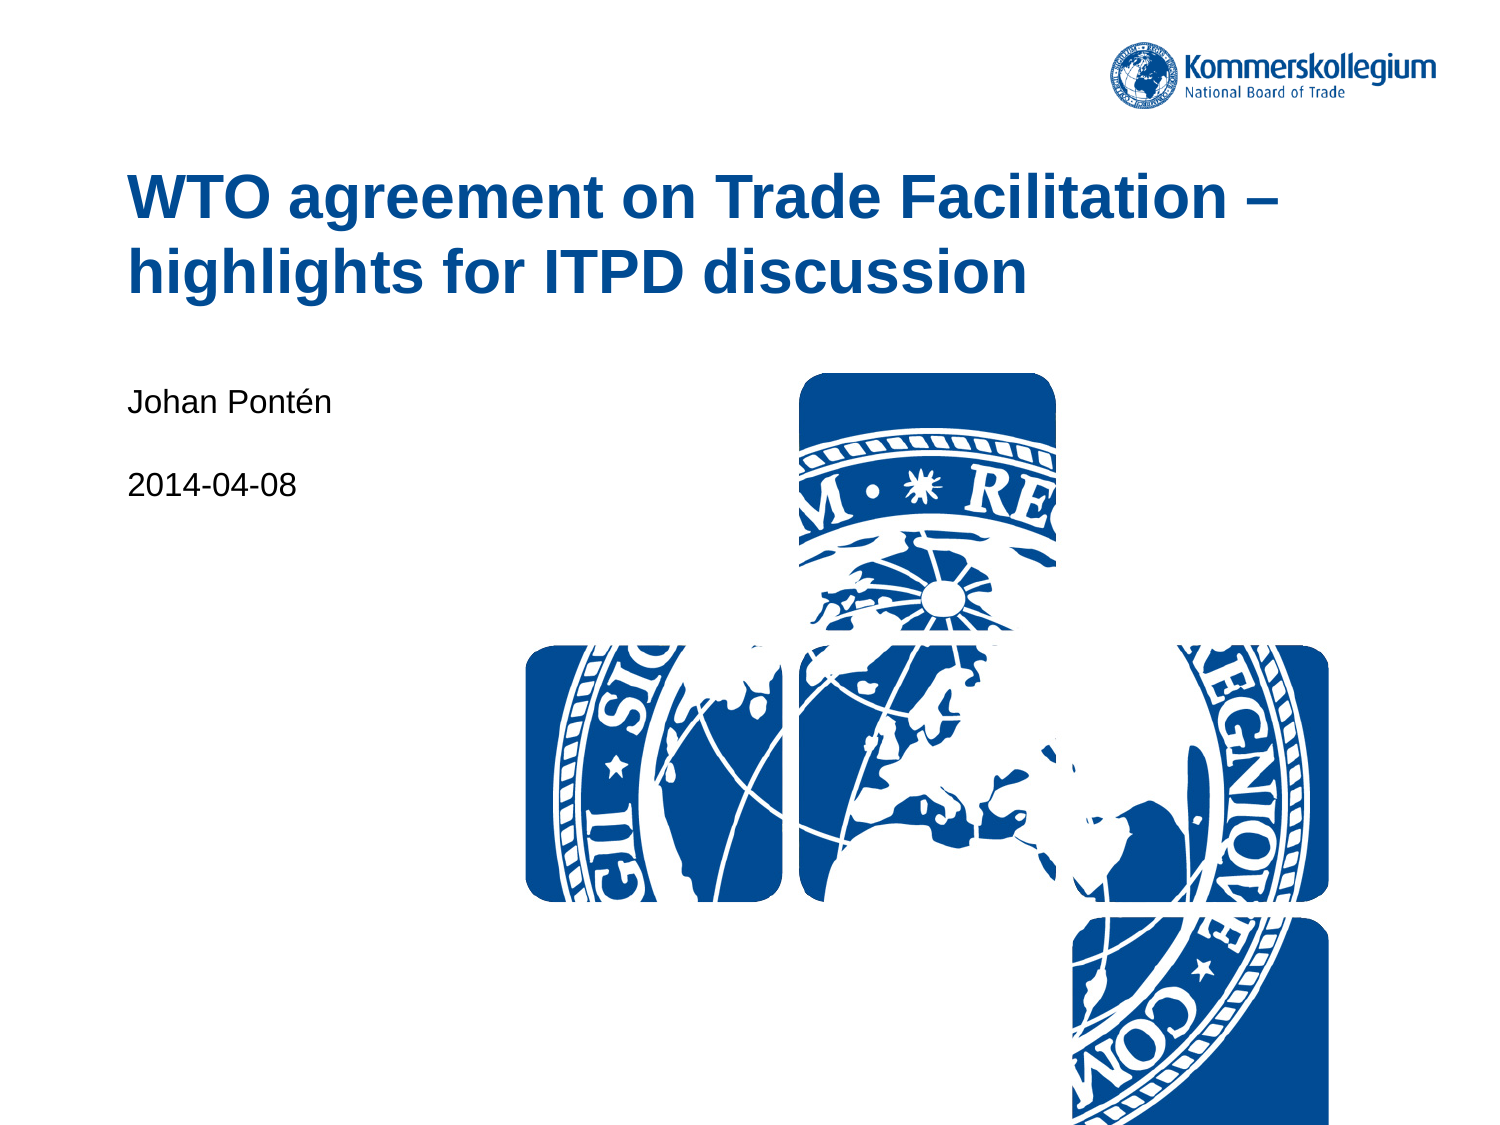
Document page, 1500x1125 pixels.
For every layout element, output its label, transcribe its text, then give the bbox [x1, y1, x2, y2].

title WTO agreement on Trade Facilitation – highlights for ITPD discussion [112, 149, 1388, 291]
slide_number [112, 455, 425, 516]
picture [1110, 42, 1436, 109]
picture [525, 373, 1329, 1125]
subtitle Johan Pontén [112, 372, 798, 457]
